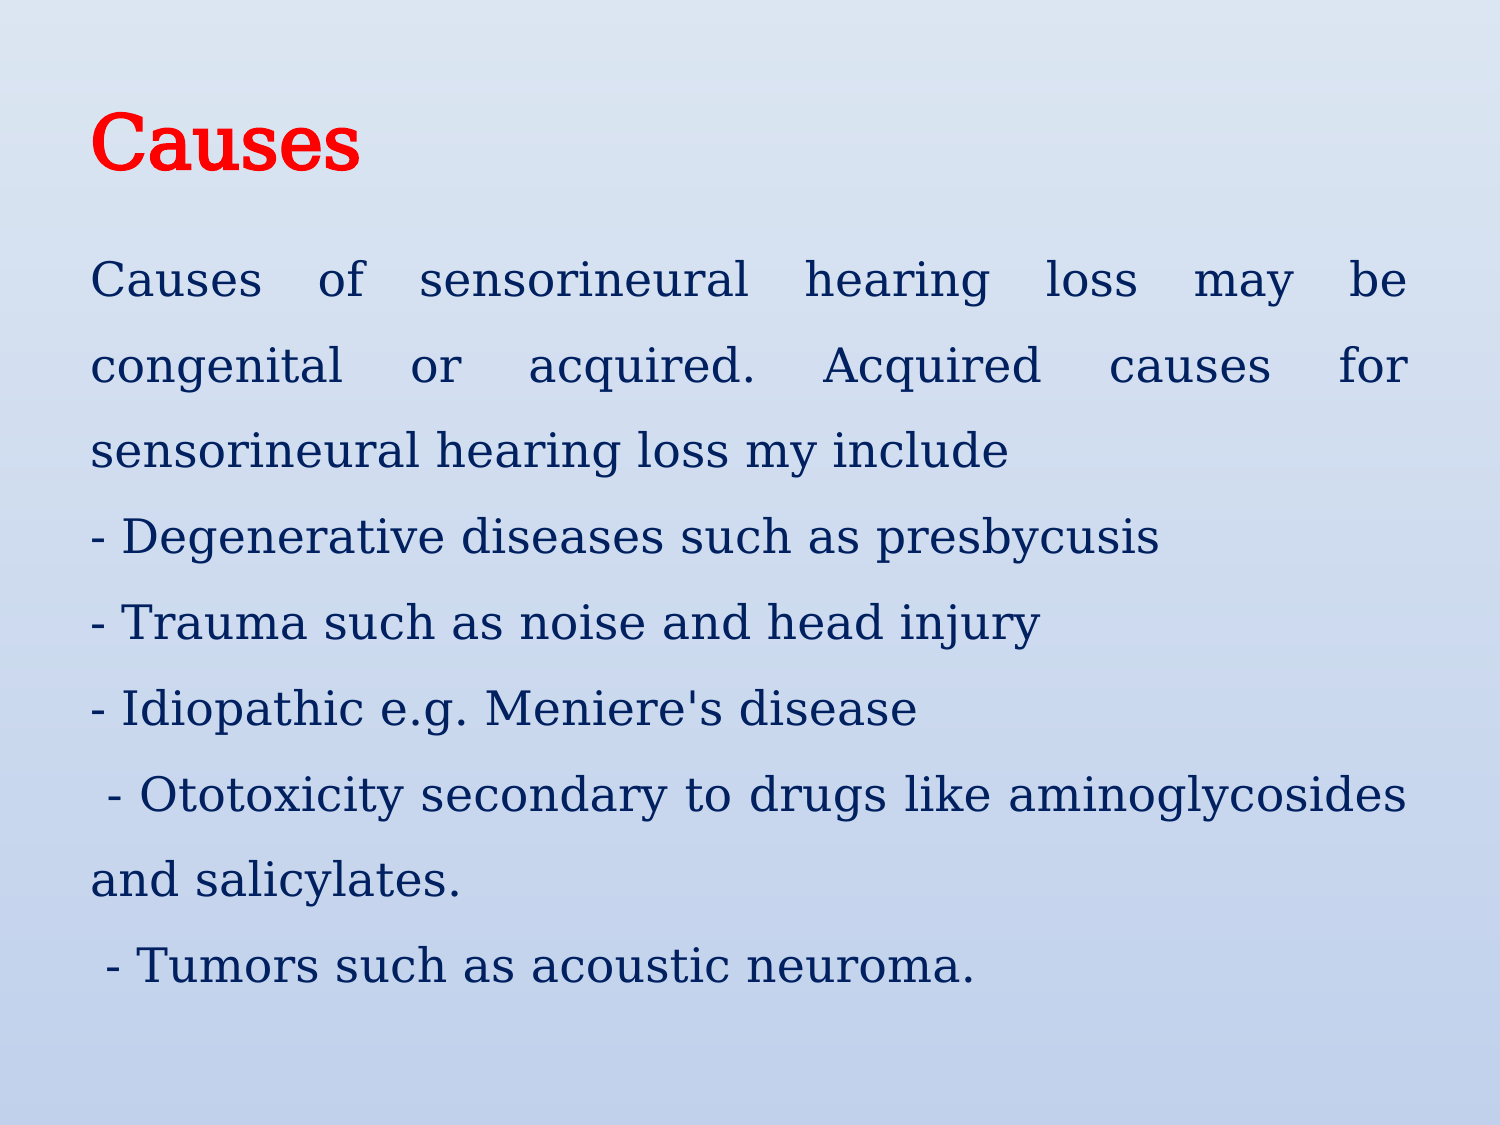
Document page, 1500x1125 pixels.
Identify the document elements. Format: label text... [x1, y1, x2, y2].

title Causes [75, 45, 1425, 212]
list Causes of sensorineural hearing loss may be congenital or acquired. Acquired causes for sensorineural hearing loss my include - Degenerative diseases such as presbycusis - Trauma such as noise and head injury - Idiopathic e.g. Meniere's disease - Ototoxicity secondary to drugs like aminoglycosides and salicylates. - Tumors such as acoustic neuroma. [75, 212, 1425, 1005]
